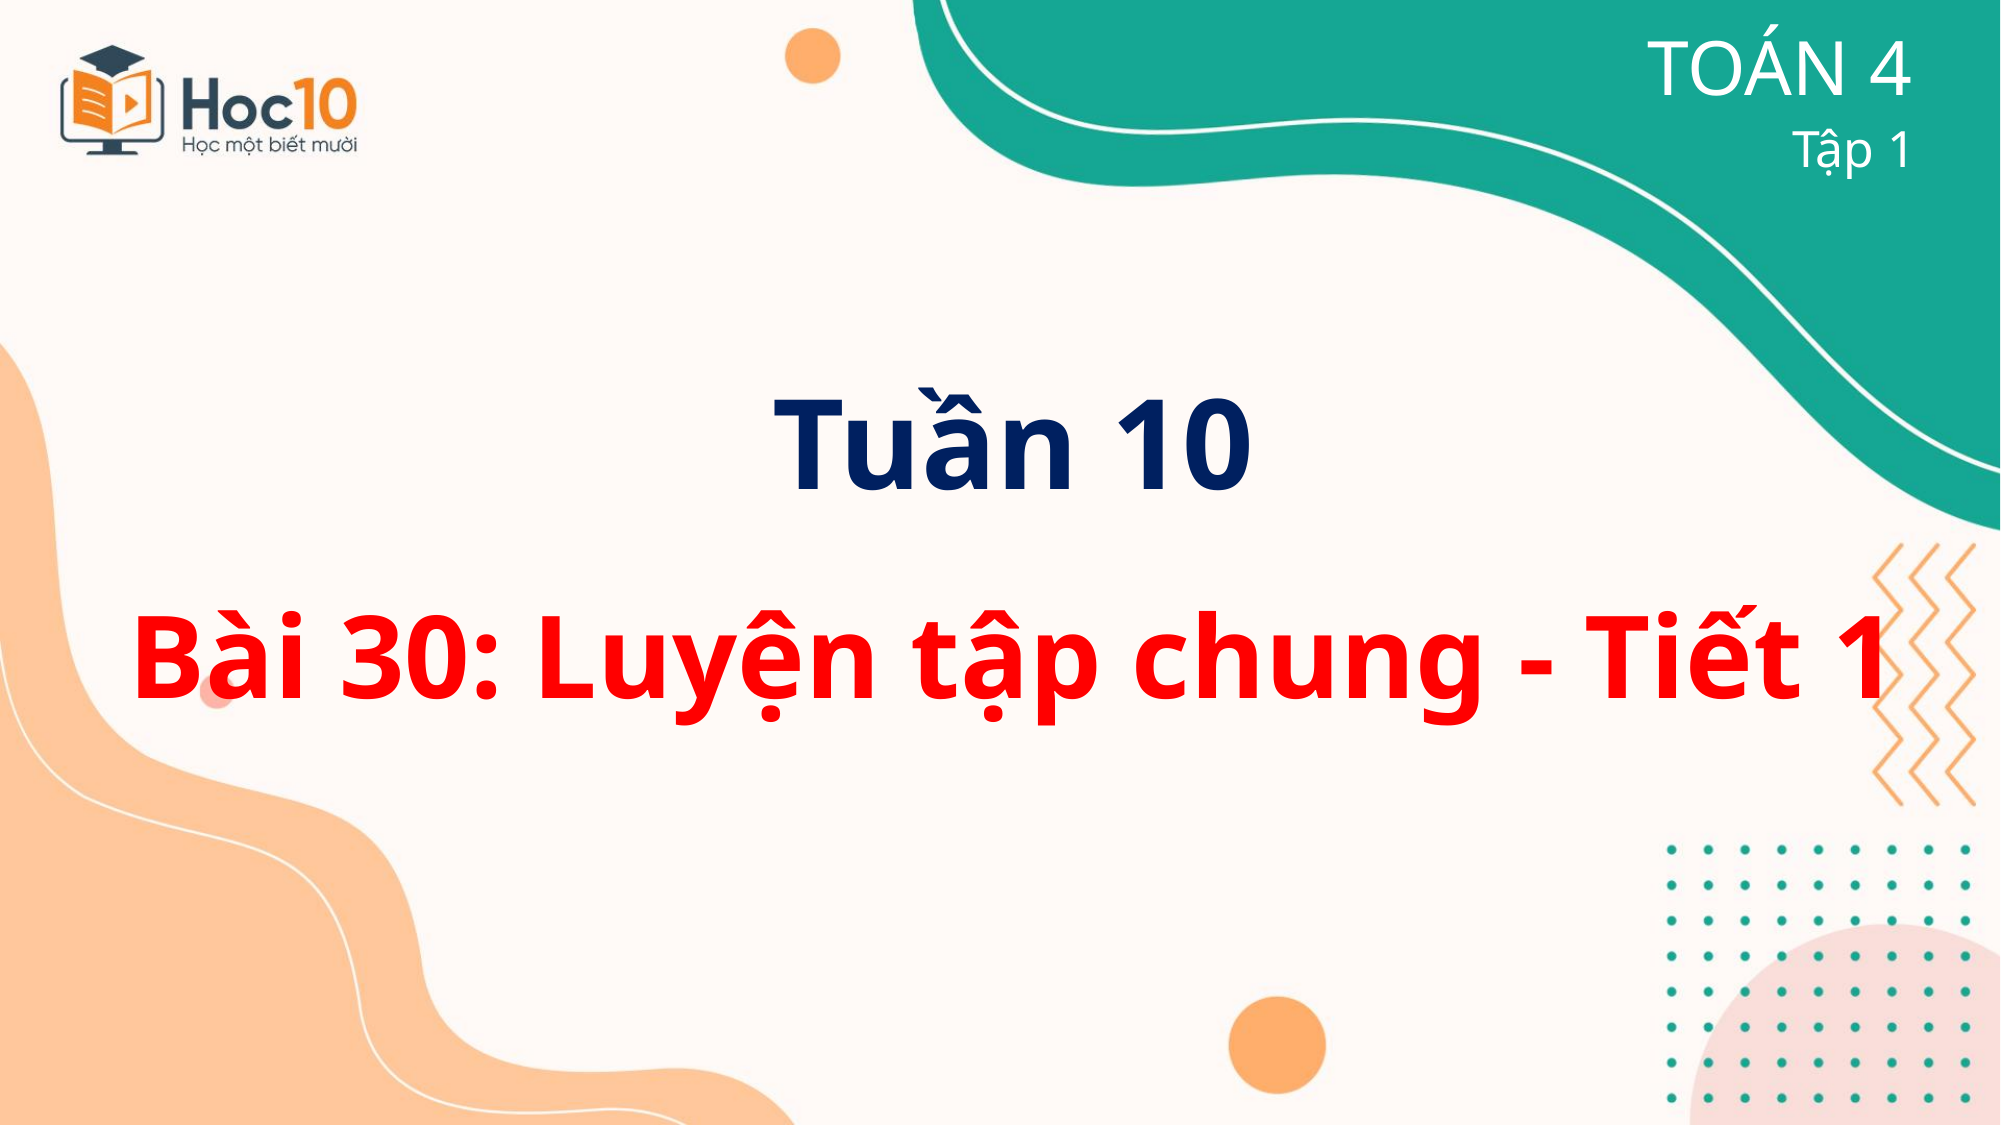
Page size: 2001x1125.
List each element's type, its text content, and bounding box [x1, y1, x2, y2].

text_box Tập 1 [1772, 109, 1936, 185]
picture [0, 0, 2001, 1125]
text_box TOÁN 4 [1560, 13, 2000, 119]
text_box Tuần 10 Bài 30: Luyện tập chung - Tiết 1 [0, 323, 2000, 729]
